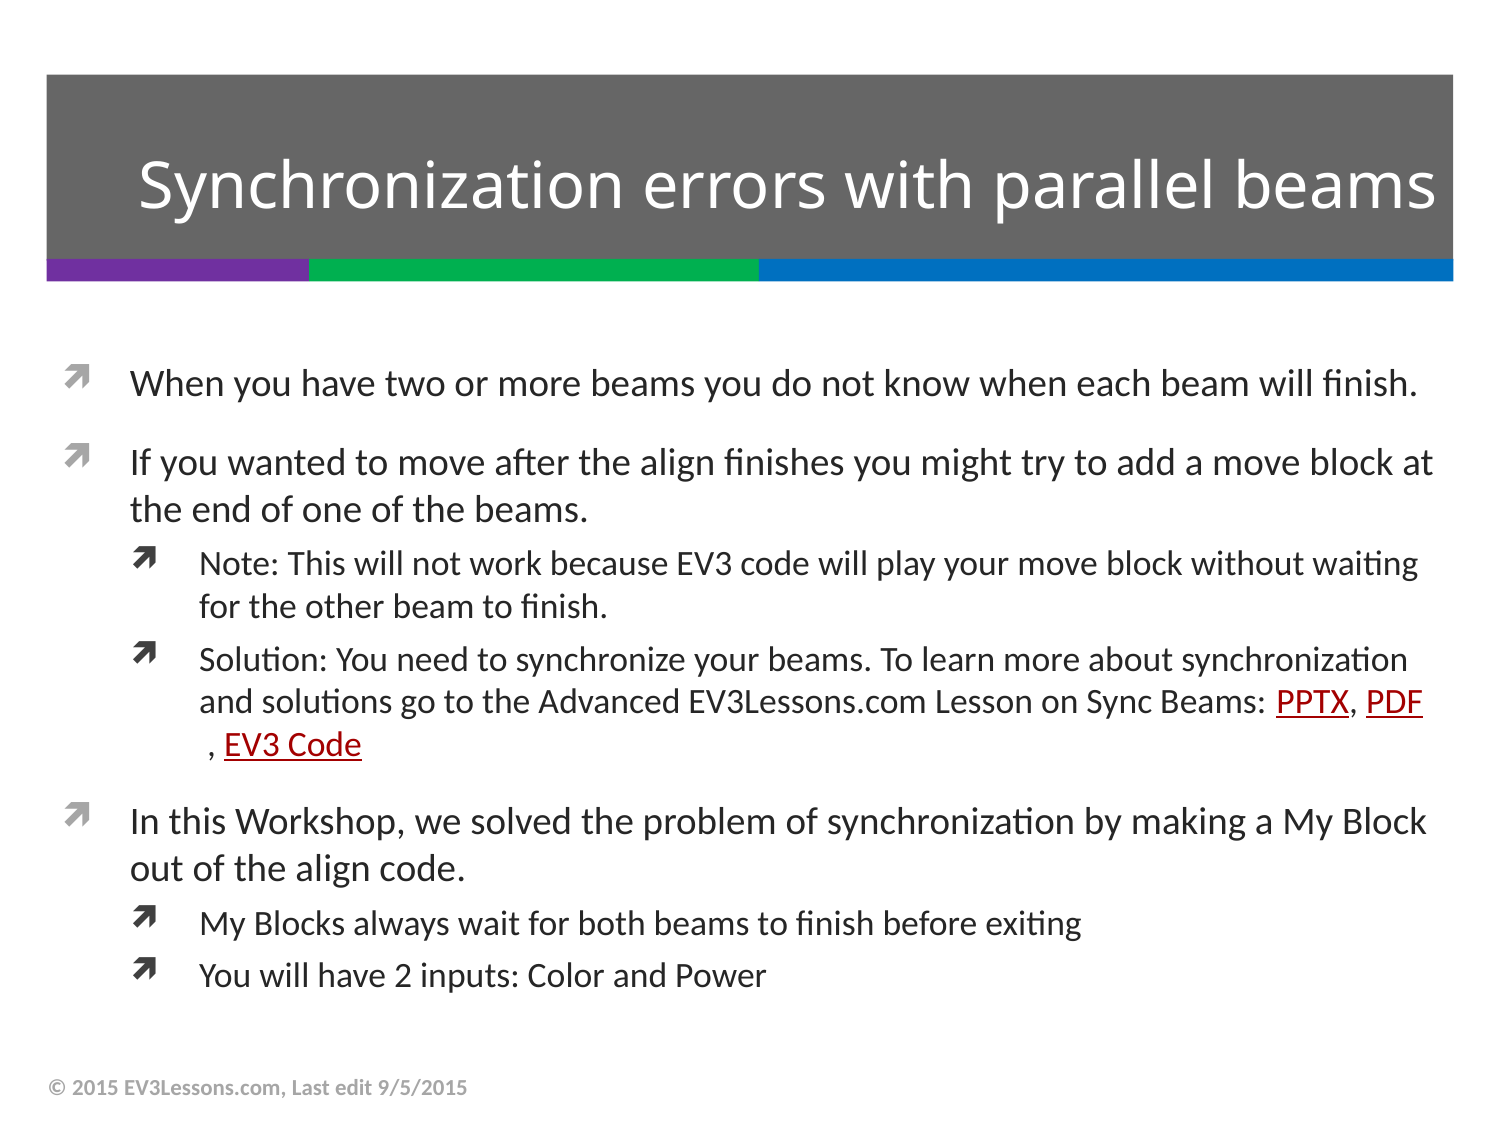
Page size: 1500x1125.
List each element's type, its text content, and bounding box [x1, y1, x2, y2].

list When you have two or more beams you do not know when each beam will finish. If you wanted to move after the align finishes you might try to add a move block at the end of one of the beams. Note: This will not work because EV3 code will play your move block without waiting for the other beam to finish. Solution: You need to synchronize your beams. To learn more about synchronization and solutions go to the Advanced EV3Lessons.com Lesson on Sync Beams: PPTX, PDF , EV3 Code In this Workshop, we solved the problem of synchronization by making a My Block out of the align code. My Blocks always wait for both beams to finish before exiting You will have 2 inputs: Color and Power [46, 350, 1454, 1005]
footer © 2015 EV3Lessons.com, Last edit 9/5/2015 [32, 1055, 1038, 1116]
title Synchronization errors with parallel beams [46, 103, 1454, 263]
